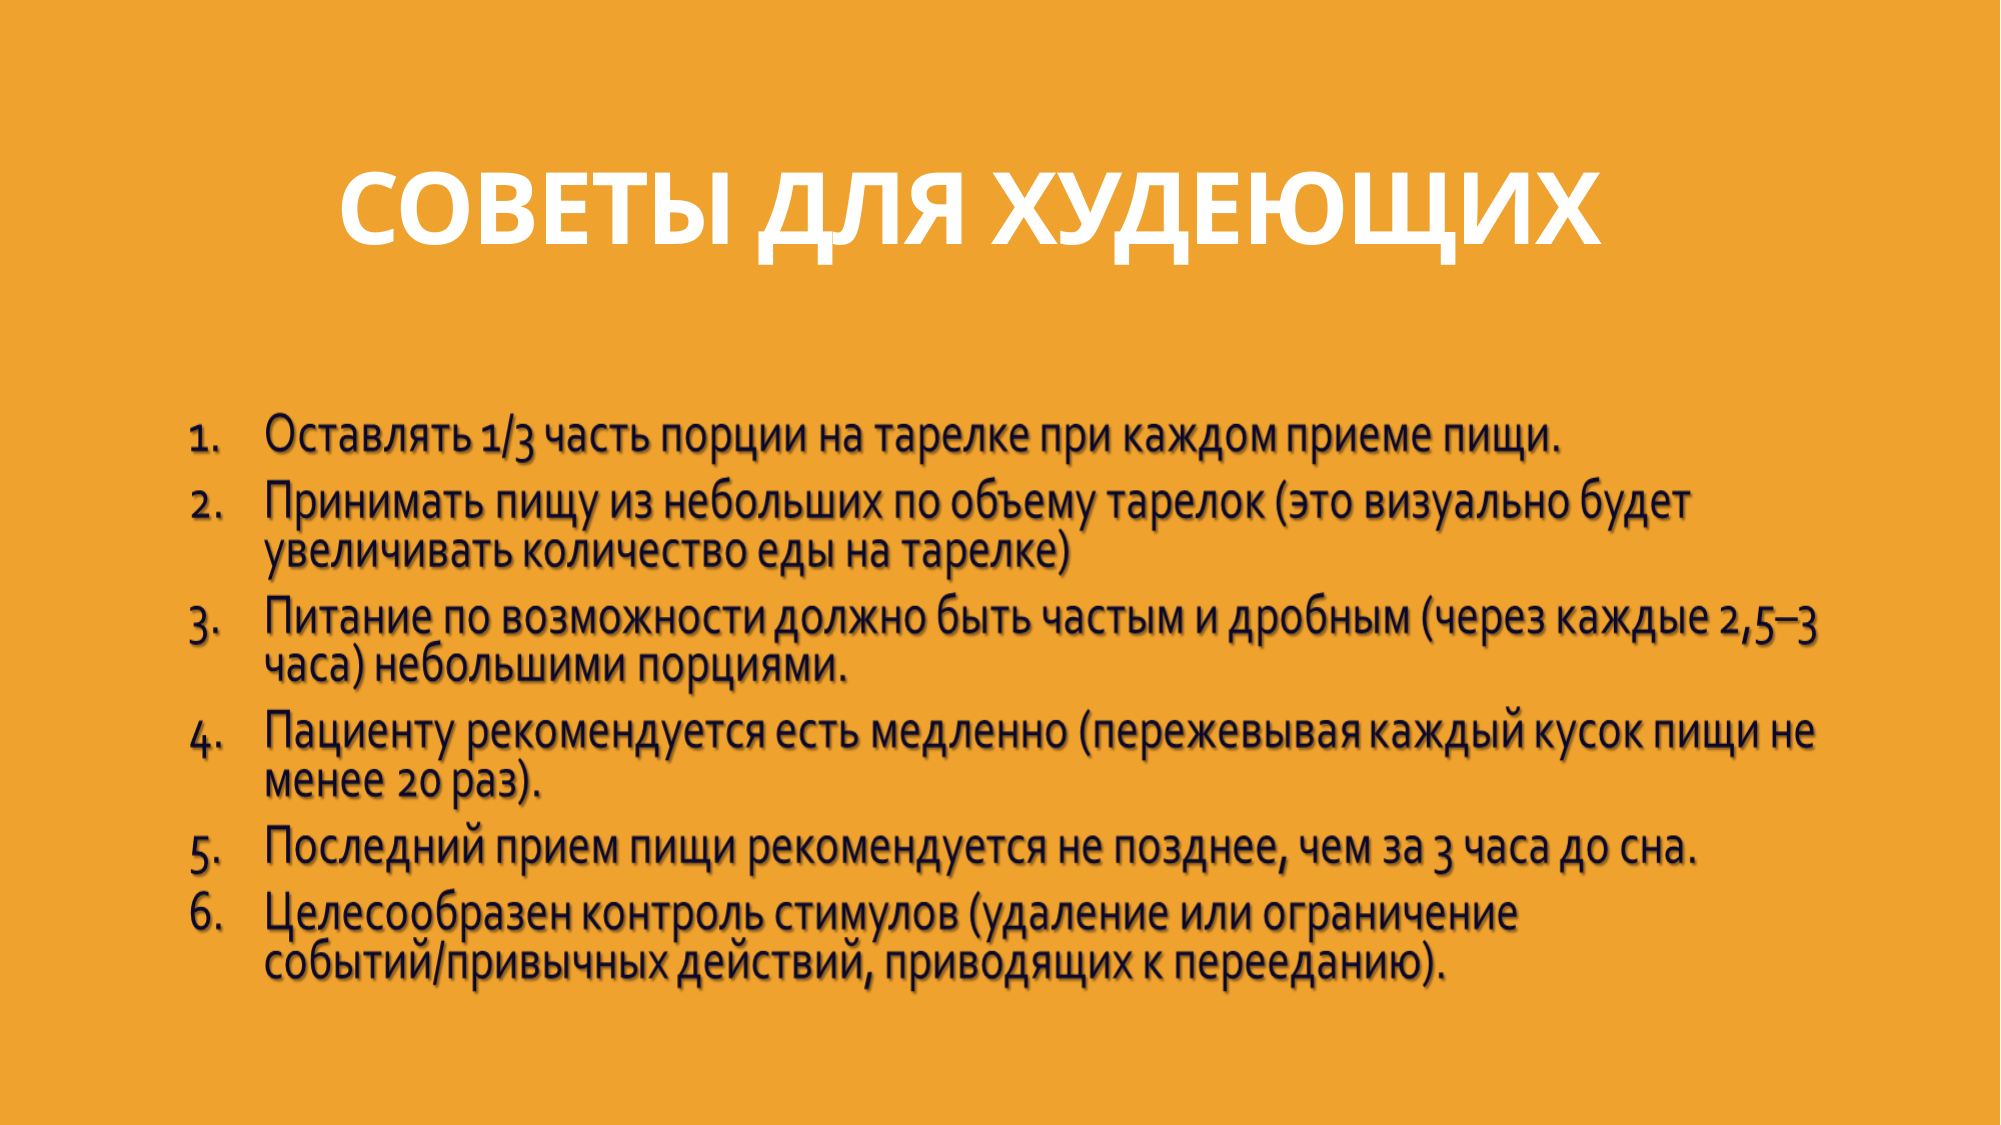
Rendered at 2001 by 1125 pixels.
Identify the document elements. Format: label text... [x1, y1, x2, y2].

picture [153, 310, 1879, 1069]
title СОВЕТЫ ДЛЯ ХУДЕЮЩИХ [86, 78, 1854, 350]
